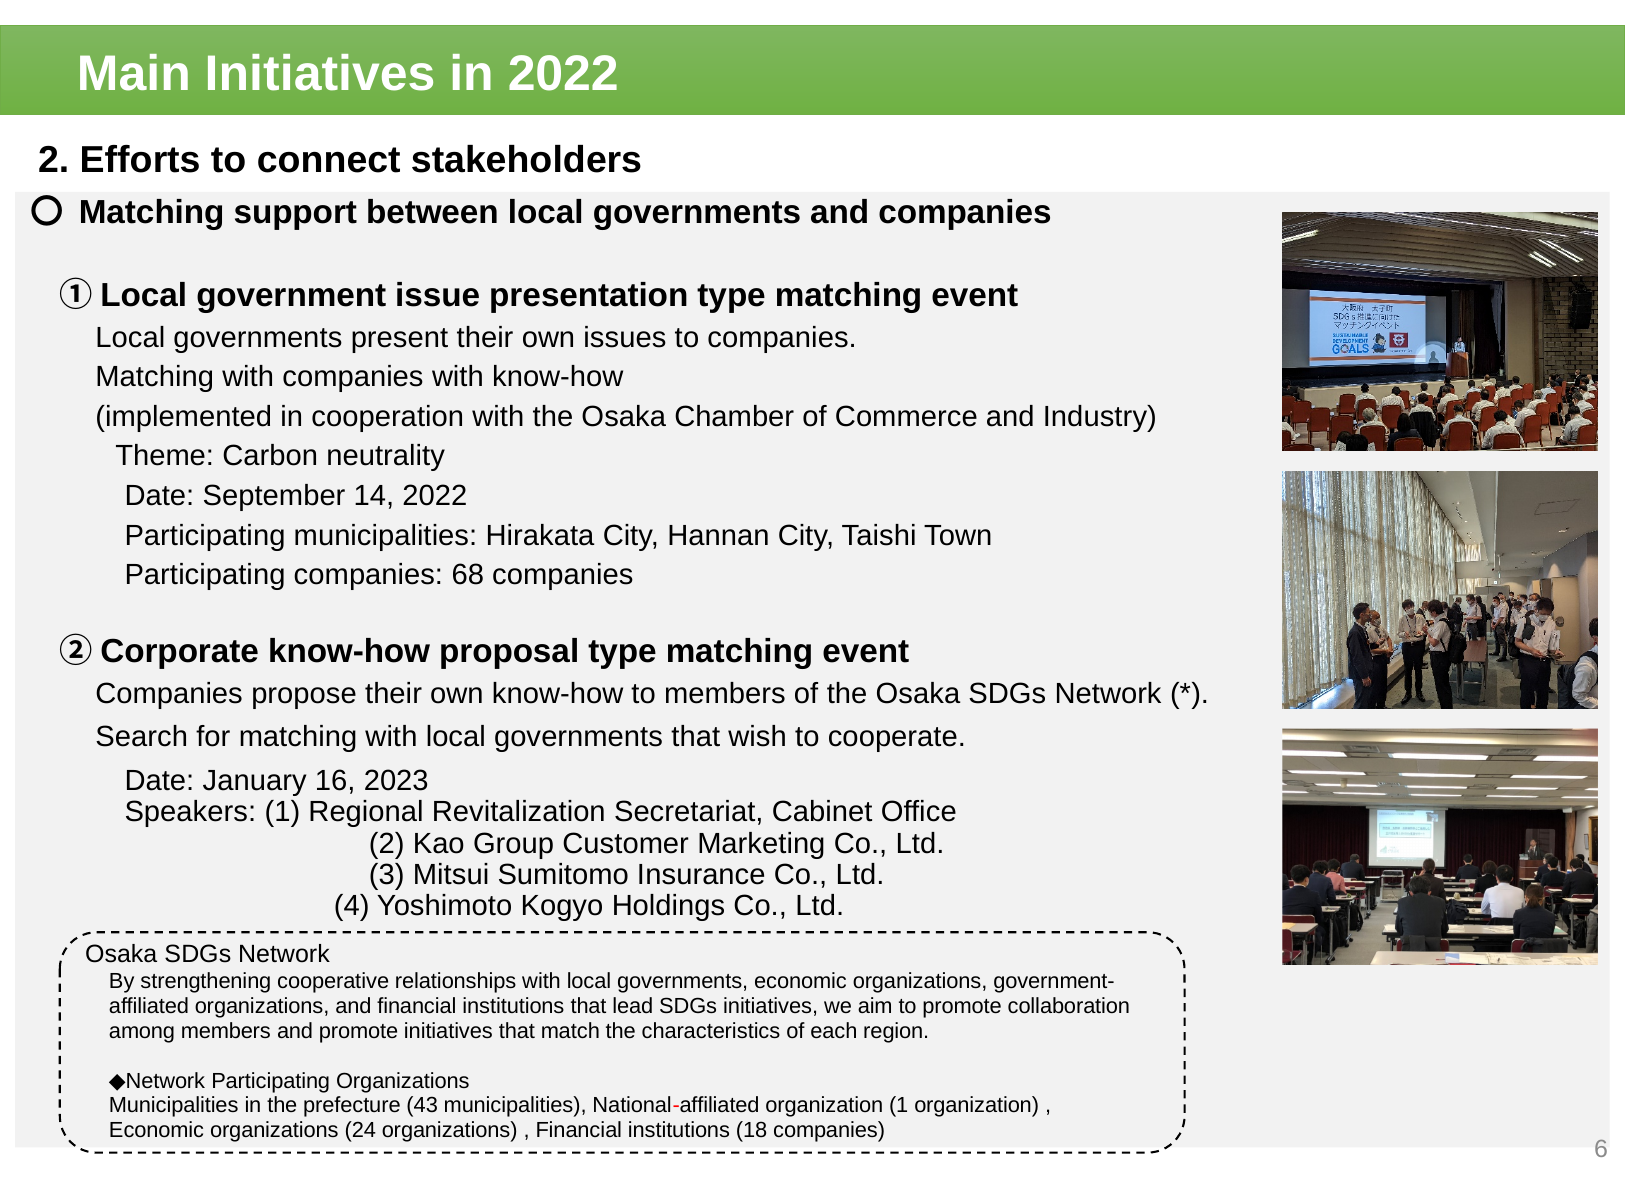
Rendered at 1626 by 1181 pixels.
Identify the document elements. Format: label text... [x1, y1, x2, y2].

slide_number 5 [1257, 1115, 1624, 1179]
picture [1282, 728, 1598, 965]
picture [1282, 212, 1599, 451]
text_box Main Initiatives in 2022 [0, 25, 1625, 115]
text_box Osaka SDGs Network By strengthening cooperative relationships with local governments, economic organizations, government-affiliated organizations, and financial institutions that lead SDGs initiatives, we aim to promote collaboration among members and promote initiatives that match the characteristics of each region. ◆Network Participating Organizations Municipalities in the prefecture (43 municipalities), National-affiliated organization (1 organization) , Economic organizations (24 organizations) , Financial institutions (18 companies) [58, 931, 1186, 1154]
text_box 2. Efforts to connect stakeholders [23, 127, 1117, 188]
text_box 〇 Matching support between local governments and companies ①Local government issue presentation type matching event Local governments present their own issues to companies. Matching with companies with know-how (implemented in cooperation with the Osaka Chamber of Commerce and Industry) Theme: Carbon neutrality Date: September 14, 2022 Participating municipalities: Hirakata City, Hannan City, Taishi Town Participating companies: 68 companies ②Corporate know-how proposal type matching event Companies propose their own know-how to members of the Osaka SDGs Network (*). Search for matching with local governments that wish to cooperate. Date: January 16, 2023 Speakers: (1) Regional Revitalization Secretariat, Cabinet Office (2) Kao Group Customer Marketing Co., Ltd. (3) Mitsui Sumitomo Insurance Co., Ltd. (4) Yoshimoto Kogyo Holdings Co., Ltd. [15, 191, 1610, 1148]
picture [1282, 471, 1598, 709]
